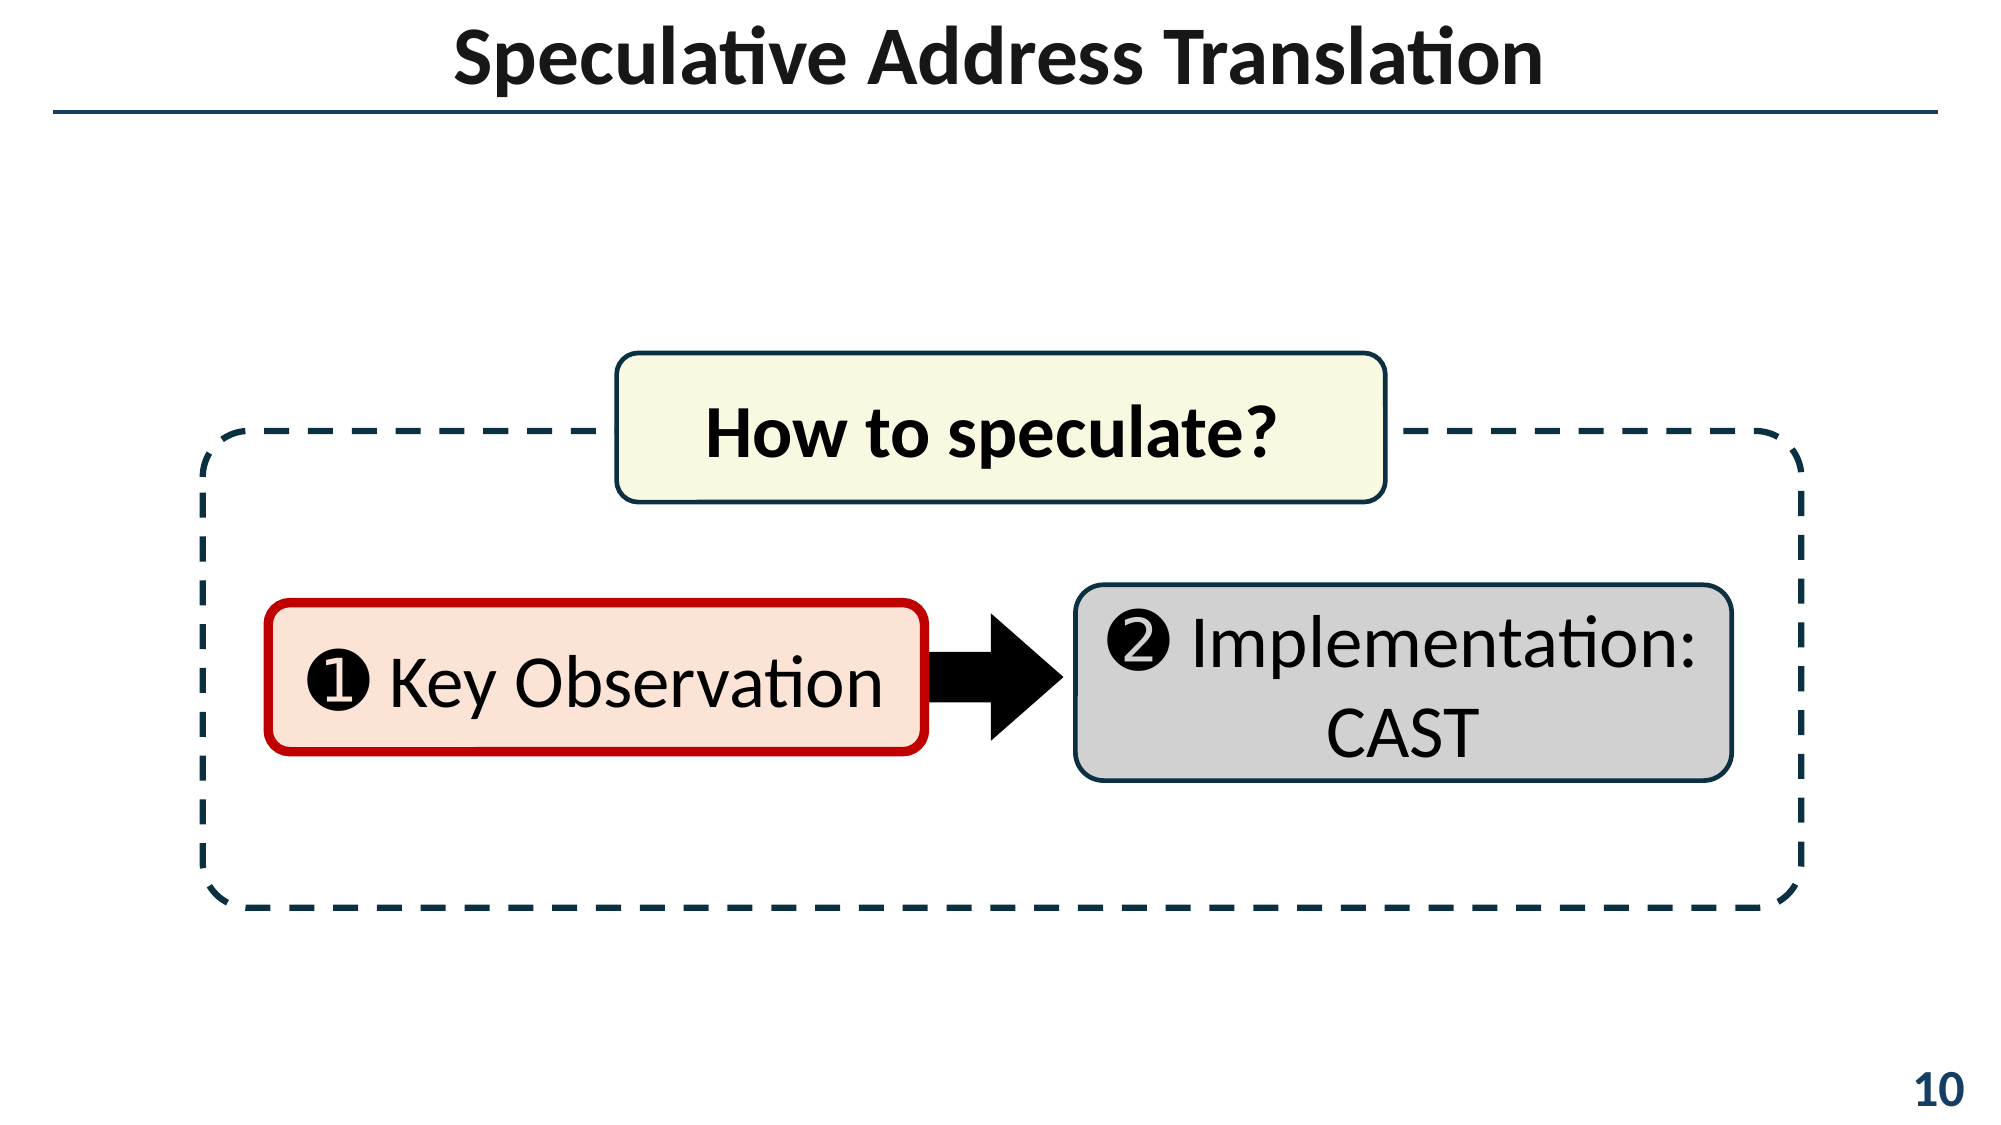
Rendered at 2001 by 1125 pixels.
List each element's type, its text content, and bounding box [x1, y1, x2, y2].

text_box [825, 584, 1733, 782]
text_box Speculative Address Translation [0, 1, 2000, 102]
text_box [202, 352, 1802, 909]
text_box 10 [0, 1046, 2000, 1124]
